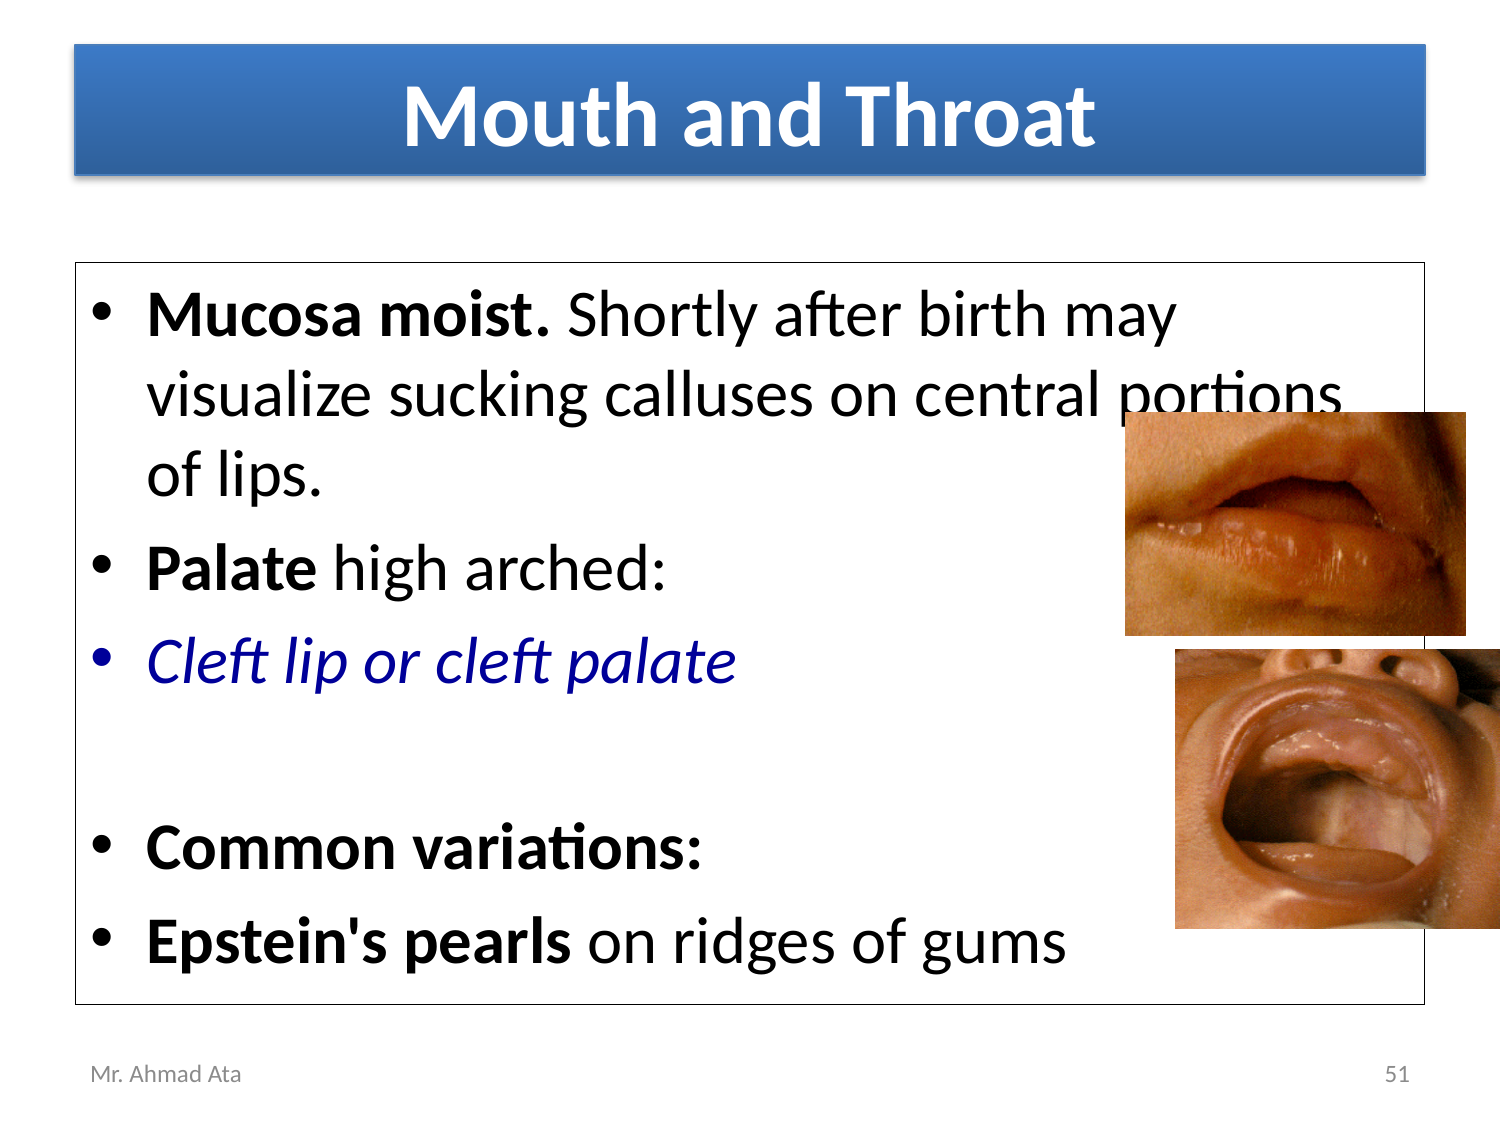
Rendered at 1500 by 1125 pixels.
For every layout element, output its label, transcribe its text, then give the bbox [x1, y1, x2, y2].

title Mouth and Throat [74, 44, 1426, 176]
picture [1124, 412, 1466, 637]
list Mucosa moist. Shortly after birth may visualize sucking calluses on central portions of lips. Palate high arched: Cleft lip or cleft palate Common variations: Epstein's pearls on ridges of gums [75, 262, 1425, 1005]
picture [1174, 649, 1500, 929]
slide_number Mr. Ahmad Ata [75, 1042, 425, 1103]
slide_number 51 [1074, 1042, 1425, 1103]
